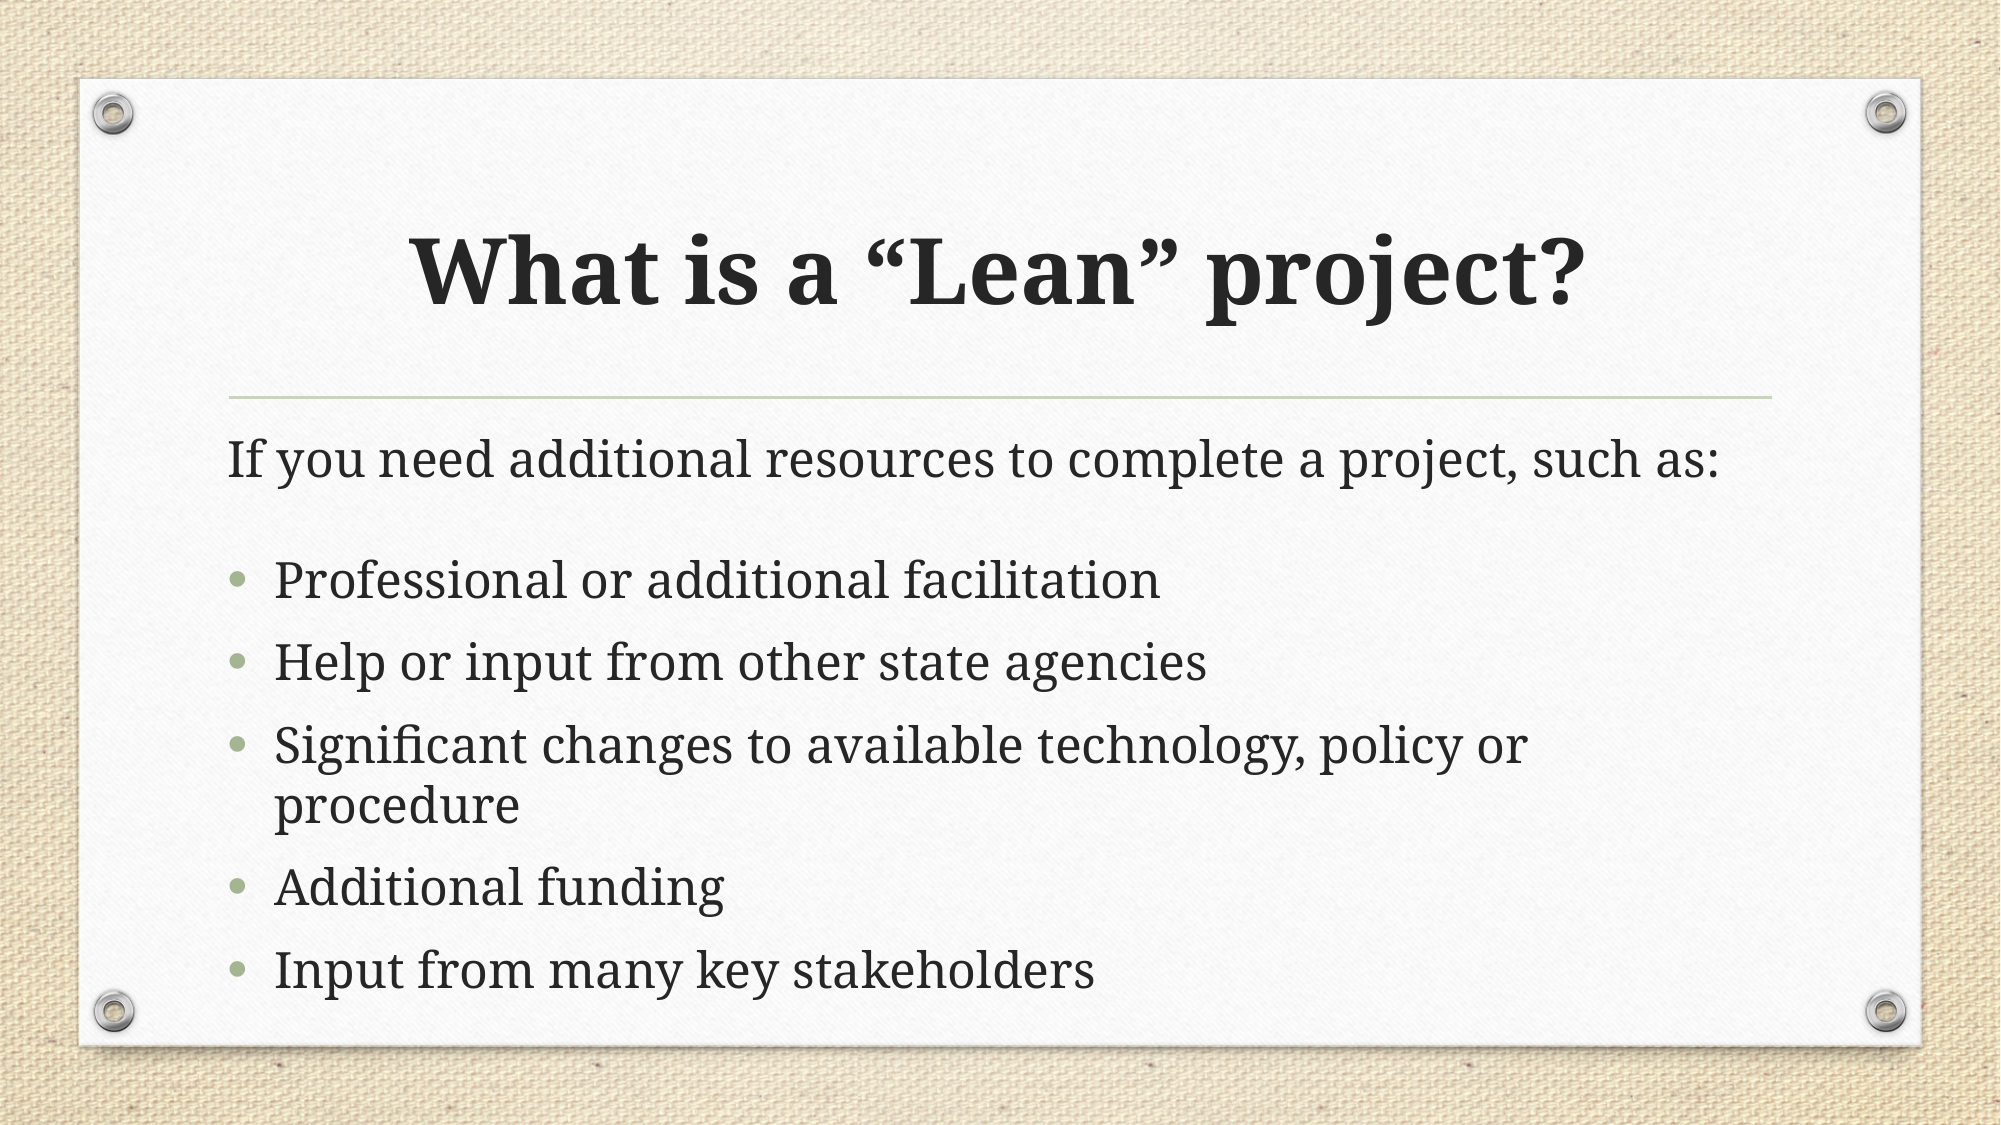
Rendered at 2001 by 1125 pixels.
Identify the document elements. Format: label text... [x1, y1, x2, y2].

title What is a “Lean” project? [212, 161, 1788, 375]
list If you need additional resources to complete a project, such as: Professional or additional facilitation Help or input from other state agencies Significant changes to available technology, policy or procedure Additional funding Input from many key stakeholders [212, 419, 1788, 964]
picture [0, 0, 2001, 1125]
